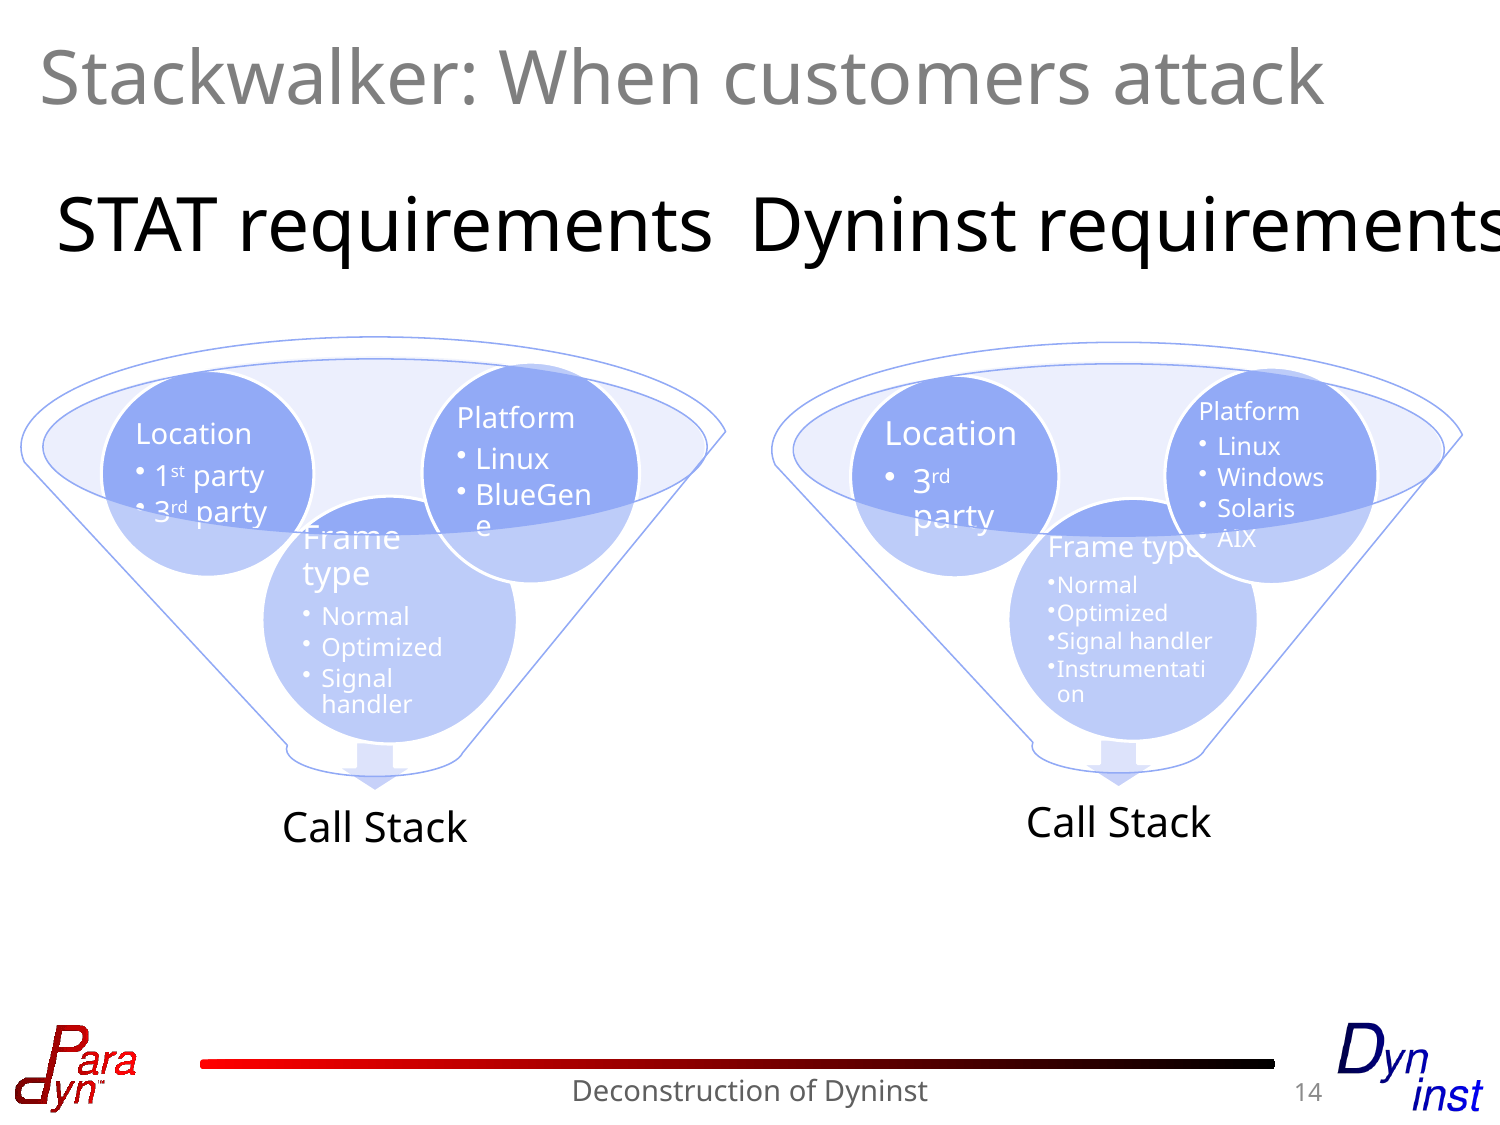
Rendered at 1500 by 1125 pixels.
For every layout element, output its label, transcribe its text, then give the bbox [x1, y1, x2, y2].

picture [1337, 1022, 1488, 1113]
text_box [812, 262, 1426, 951]
title Stackwalker: When customers attack [24, 12, 1476, 138]
text_box Dyninst requirements [734, 168, 1500, 274]
footer Deconstruction of Dyninst [362, 1065, 1137, 1125]
slide_number 14 [1137, 1062, 1338, 1125]
picture [12, 1022, 137, 1113]
text_box STAT requirements [41, 168, 730, 274]
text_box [62, 224, 688, 988]
